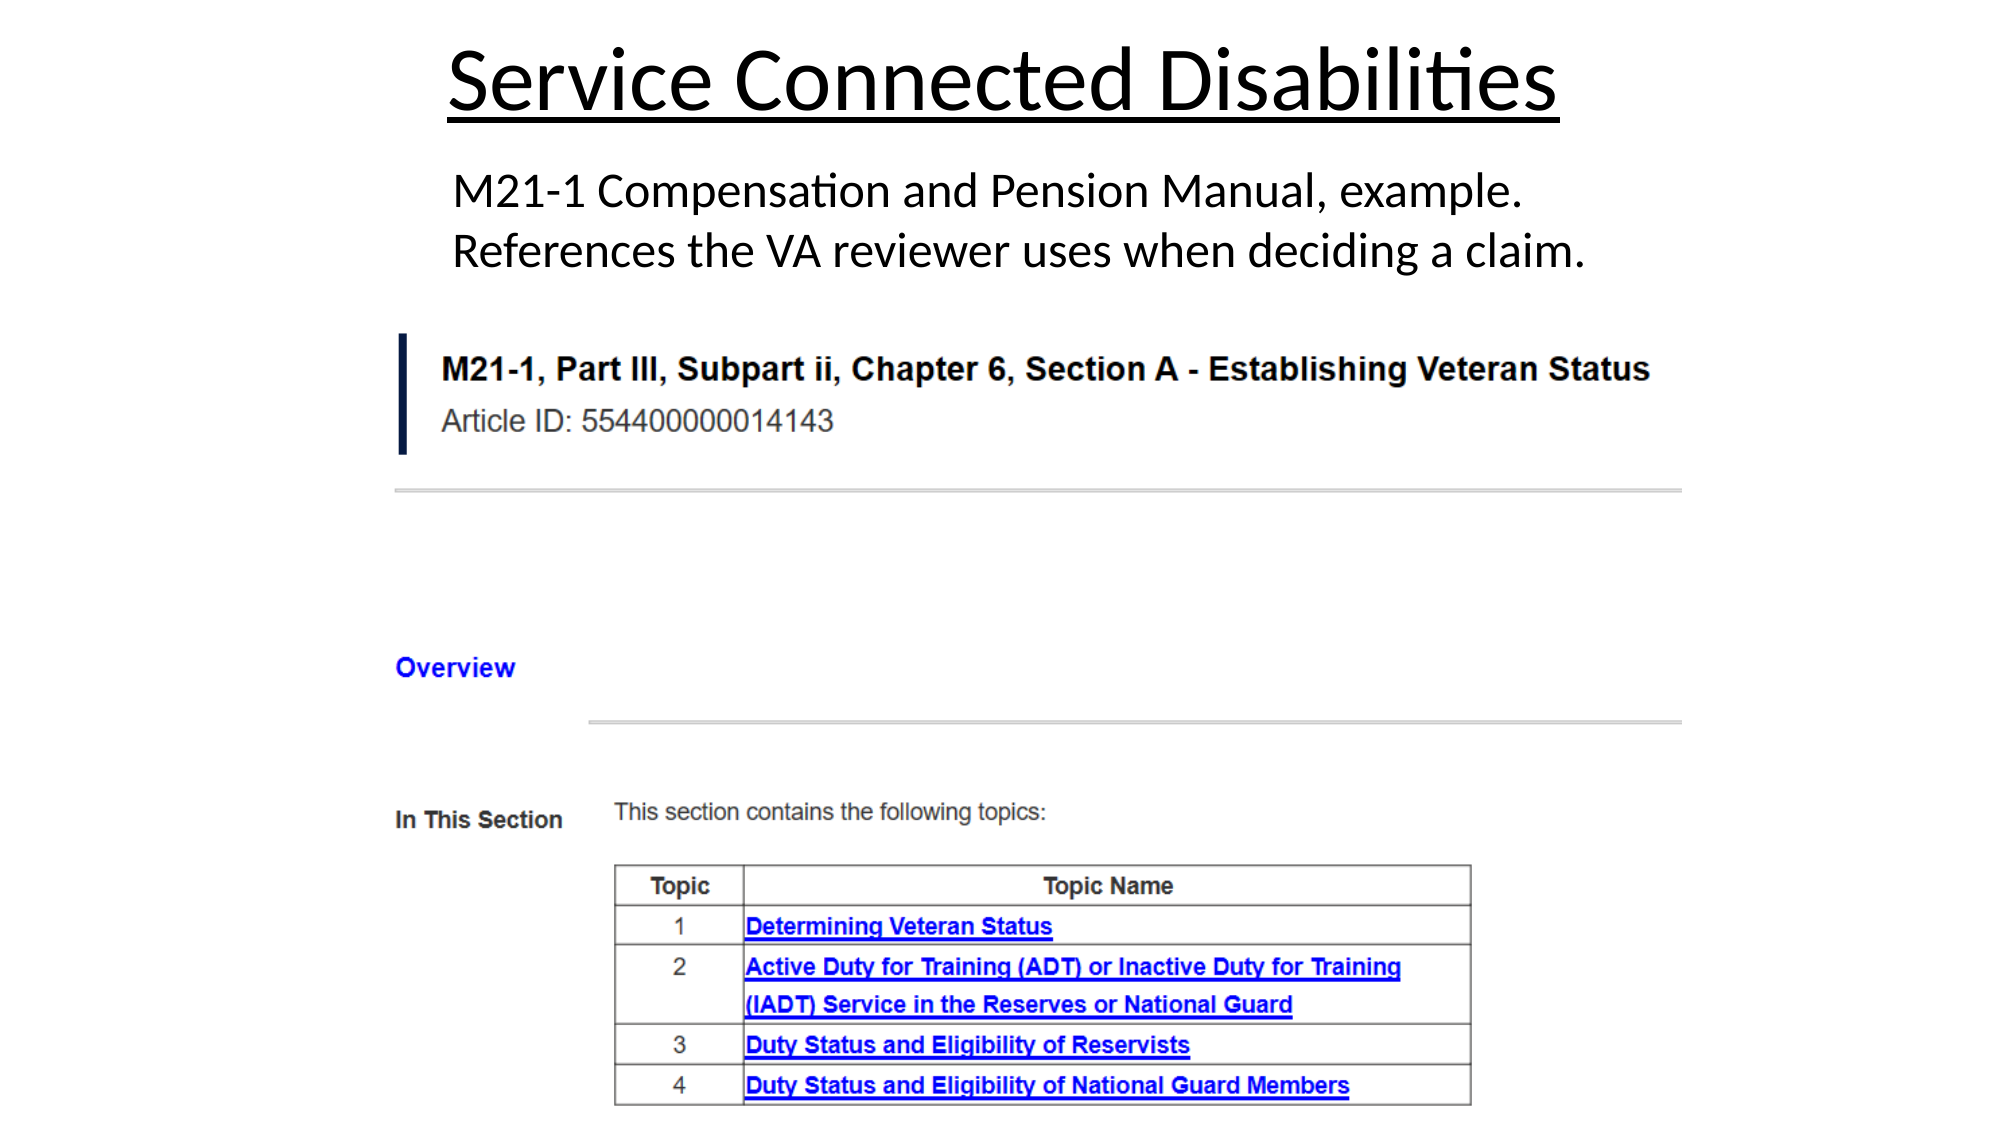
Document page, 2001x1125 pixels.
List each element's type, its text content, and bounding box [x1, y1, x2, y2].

text_box Service Connected Disabilities [432, 11, 1611, 137]
picture [372, 308, 1682, 1114]
text_box M21-1 Compensation and Pension Manual, example. References the VA reviewer uses when deciding a claim. [437, 150, 1602, 286]
